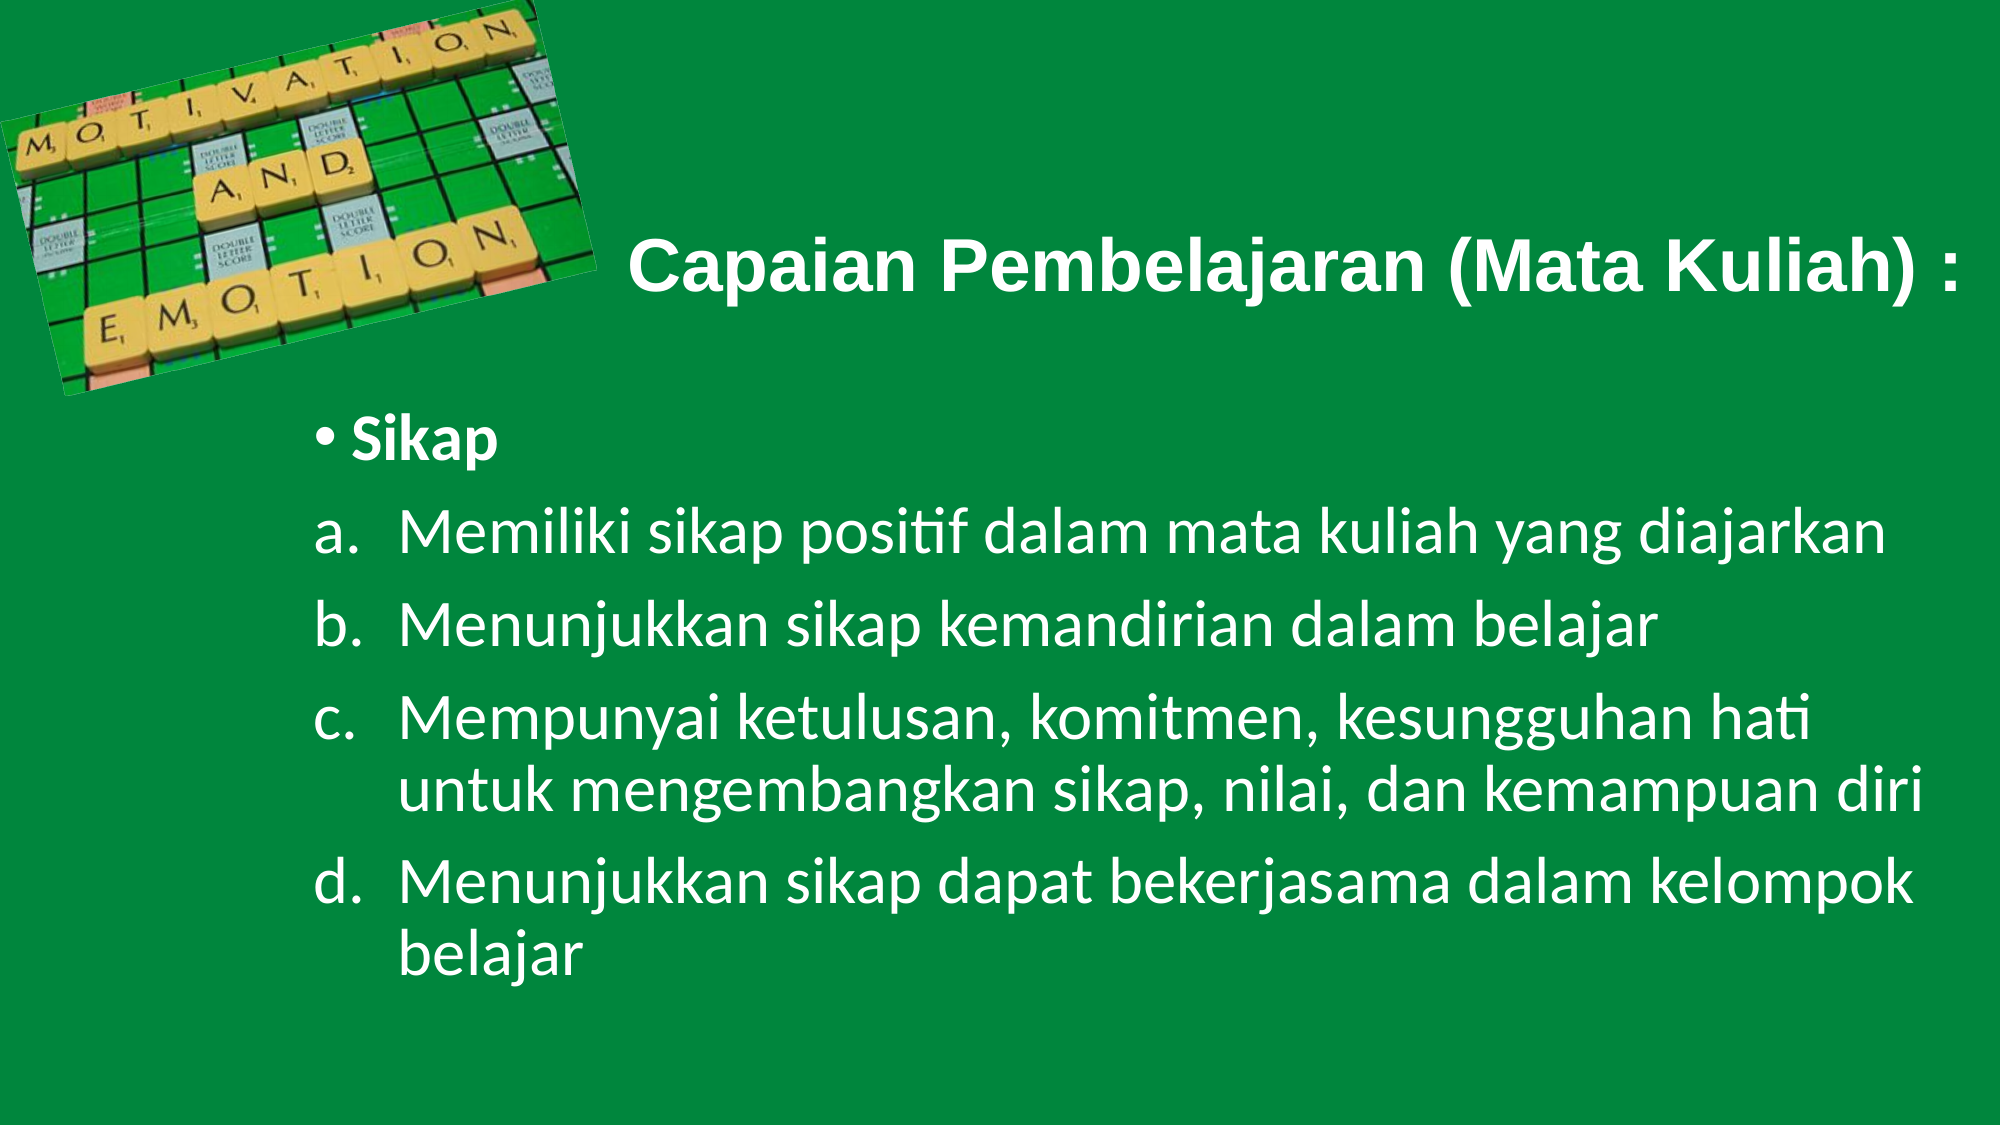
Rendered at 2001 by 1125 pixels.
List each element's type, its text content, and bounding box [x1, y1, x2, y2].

picture [1, 0, 596, 395]
text_box Capaian Pembelajaran (Mata Kuliah) : [572, 195, 2000, 314]
list Sikap Memiliki sikap positif dalam mata kuliah yang diajarkan Menunjukkan sikap kemandirian dalam belajar Mempunyai ketulusan, komitmen, kesungguhan hati untuk mengembangkan sikap, nilai, dan kemampuan diri Menunjukkan sikap dapat bekerjasama dalam kelompok belajar [298, 395, 1949, 932]
